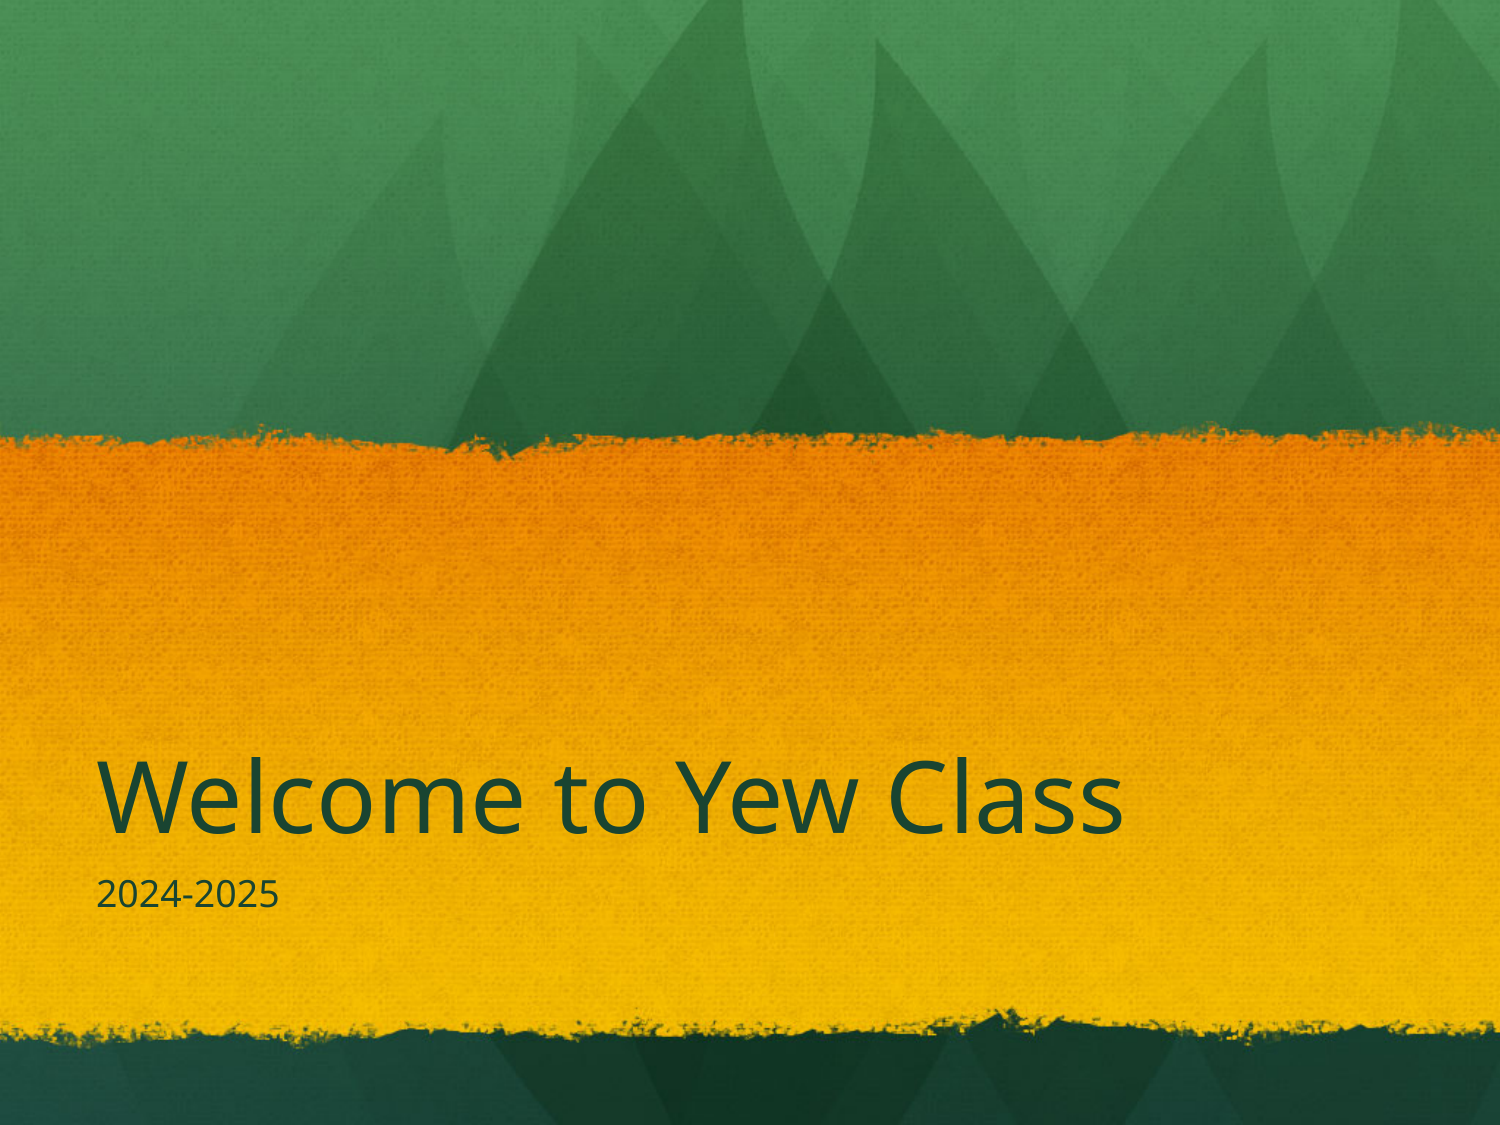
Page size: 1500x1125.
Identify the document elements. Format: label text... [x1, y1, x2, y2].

title Welcome to Yew Class [81, 619, 1262, 861]
picture [0, 0, 1500, 1125]
subtitle 2024-2025 [81, 862, 1262, 1025]
